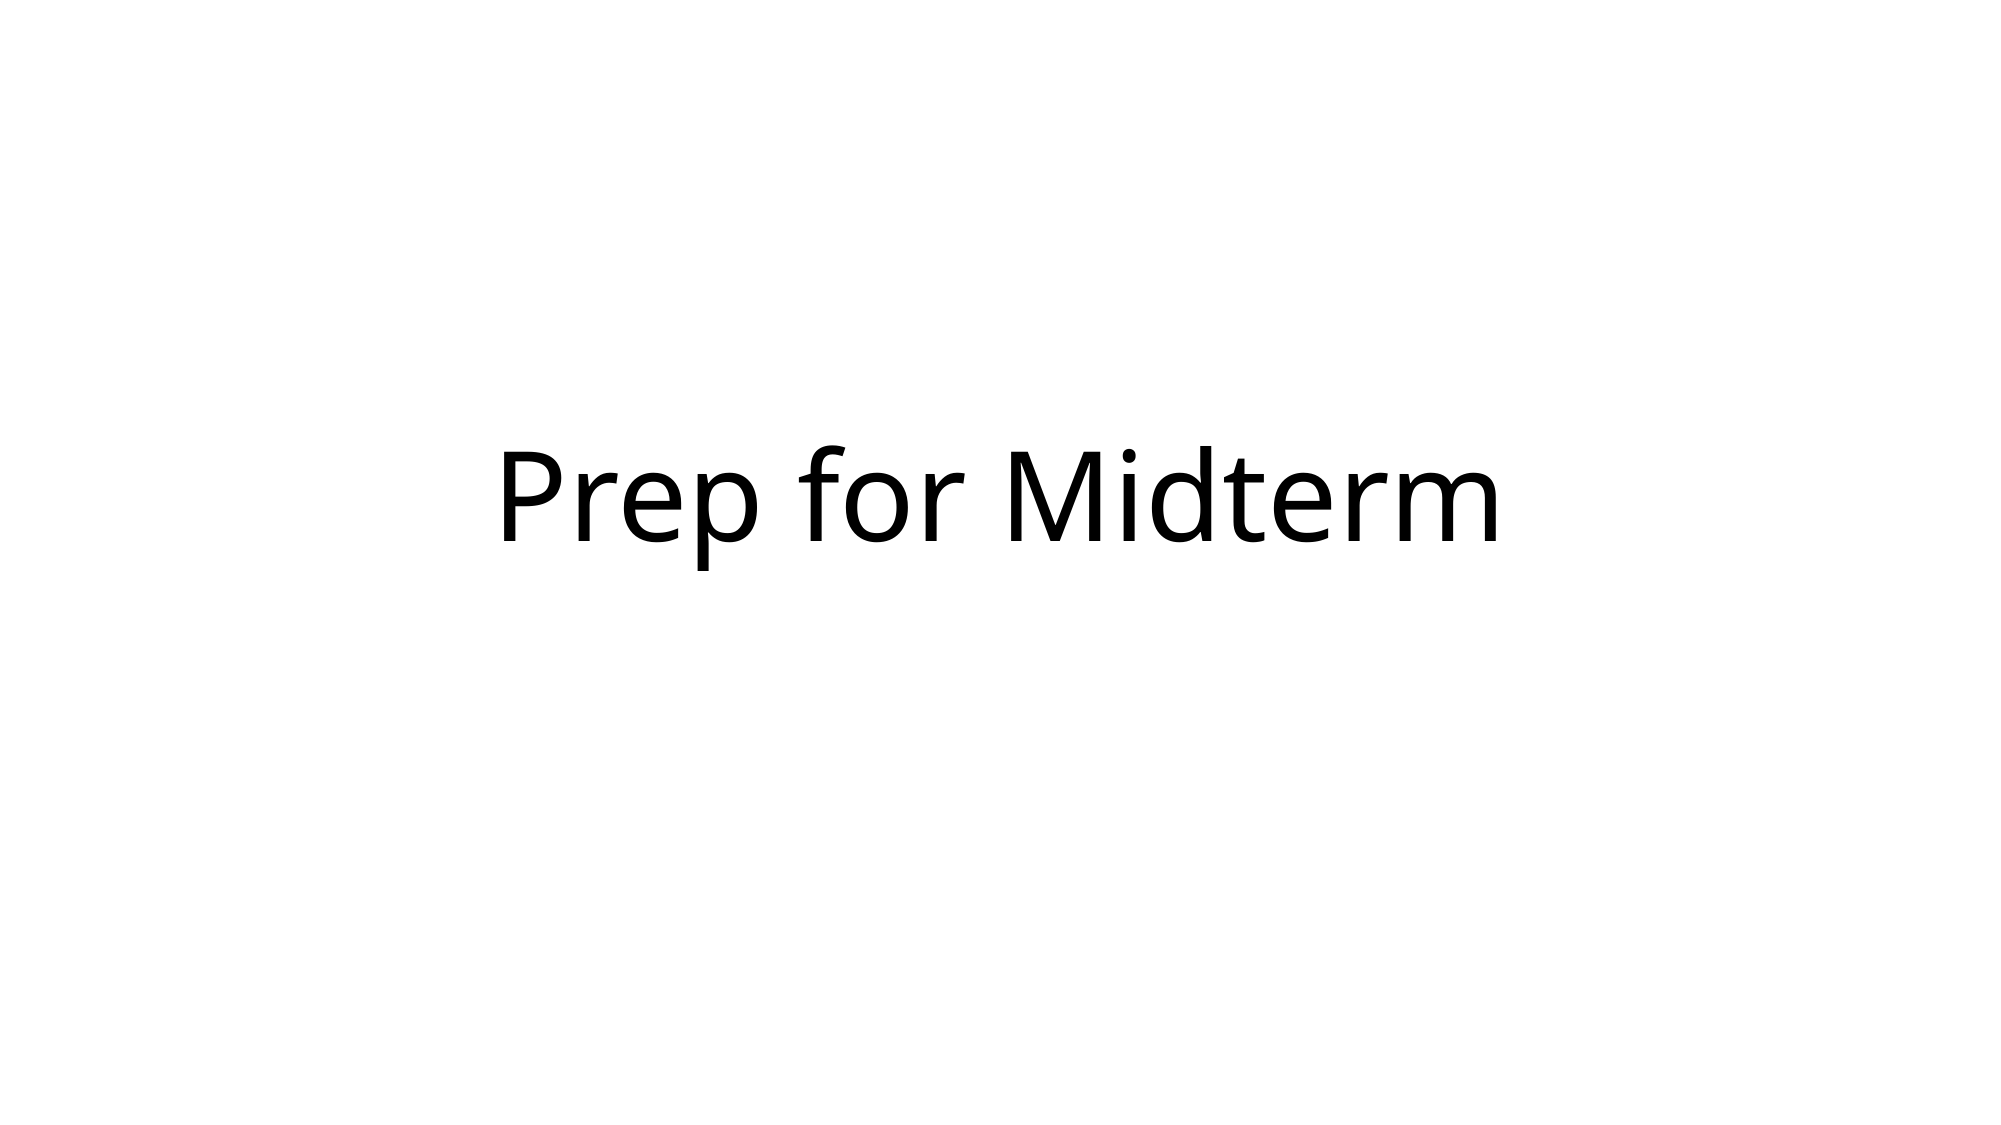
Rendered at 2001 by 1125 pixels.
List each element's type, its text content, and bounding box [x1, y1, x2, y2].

title Prep for Midterm [249, 184, 1750, 576]
